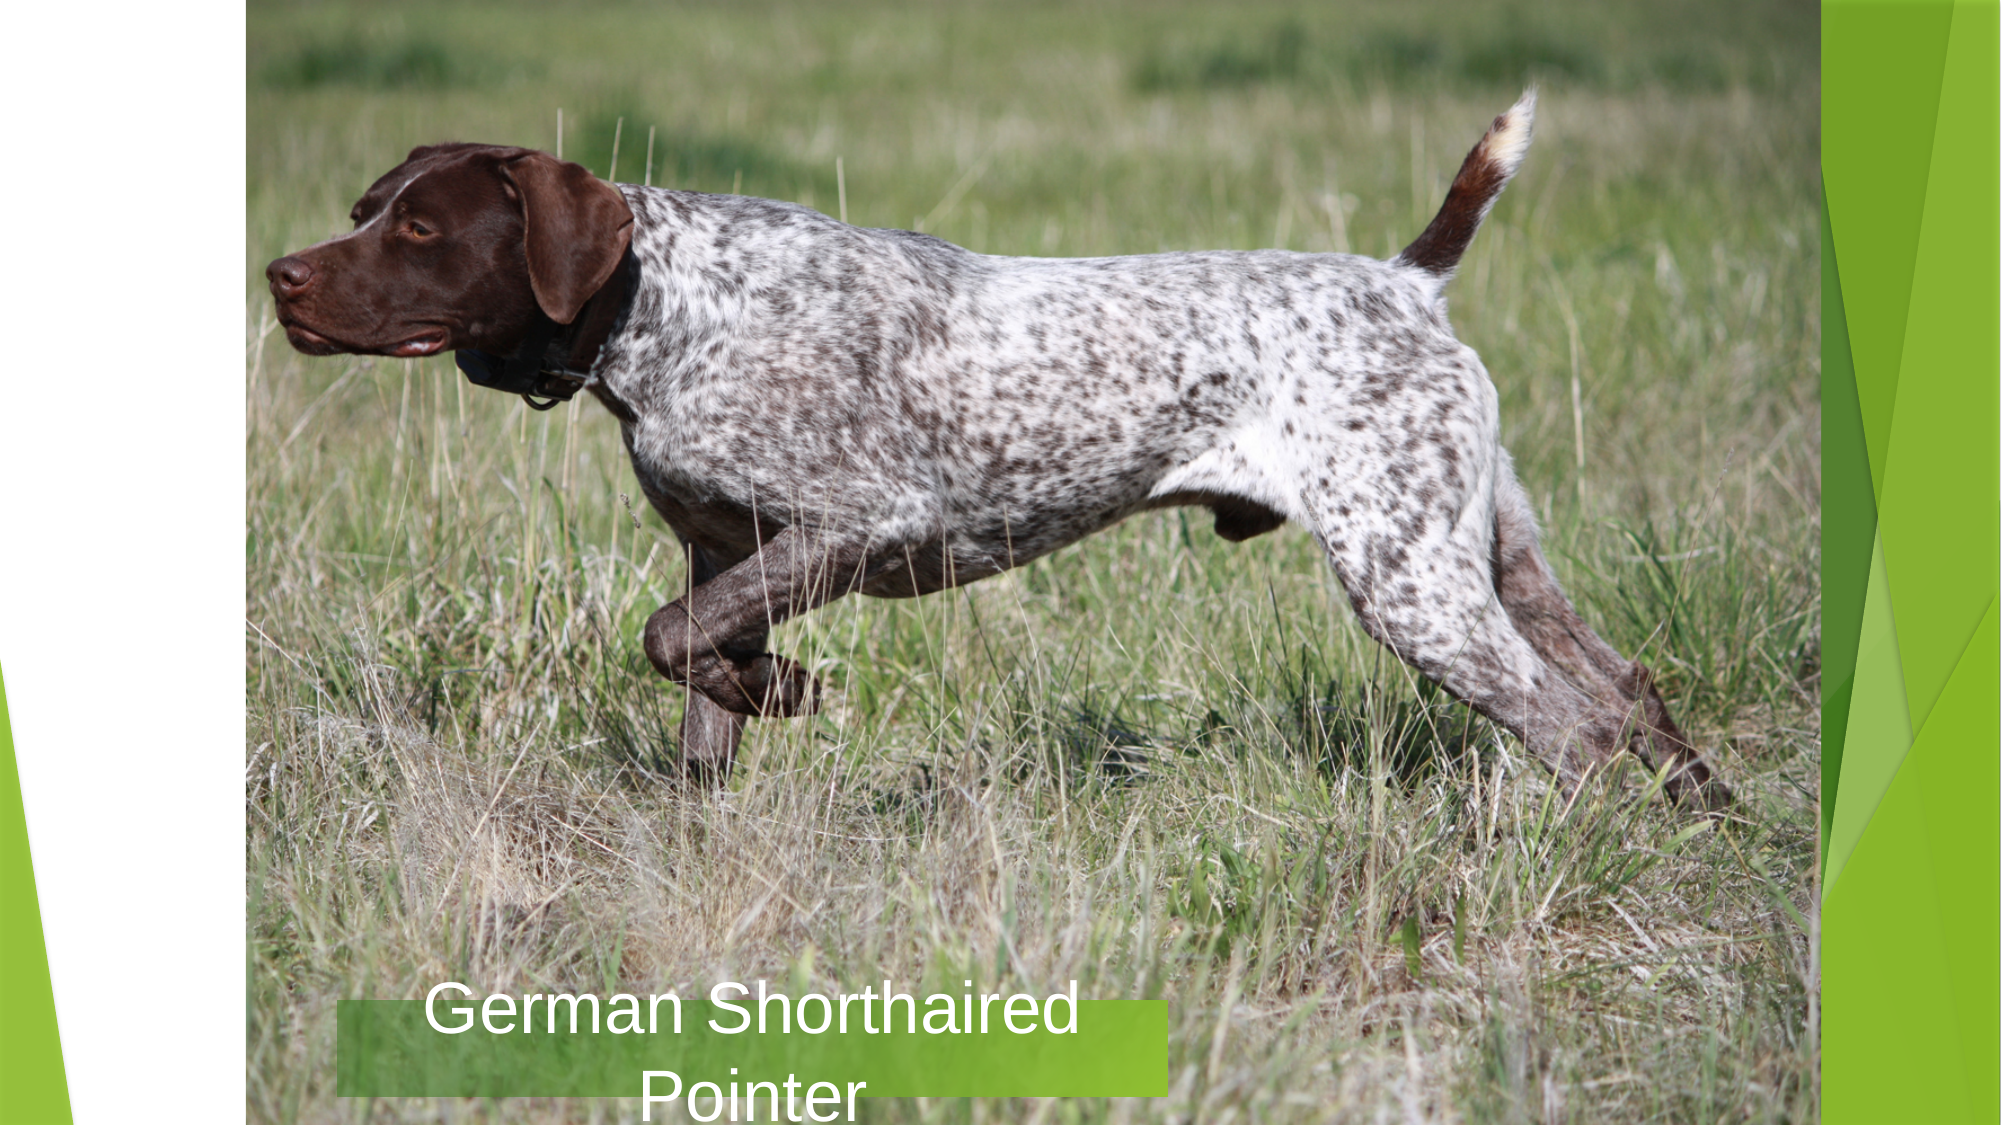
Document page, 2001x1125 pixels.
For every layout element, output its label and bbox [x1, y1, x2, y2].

picture [245, 0, 1822, 1125]
